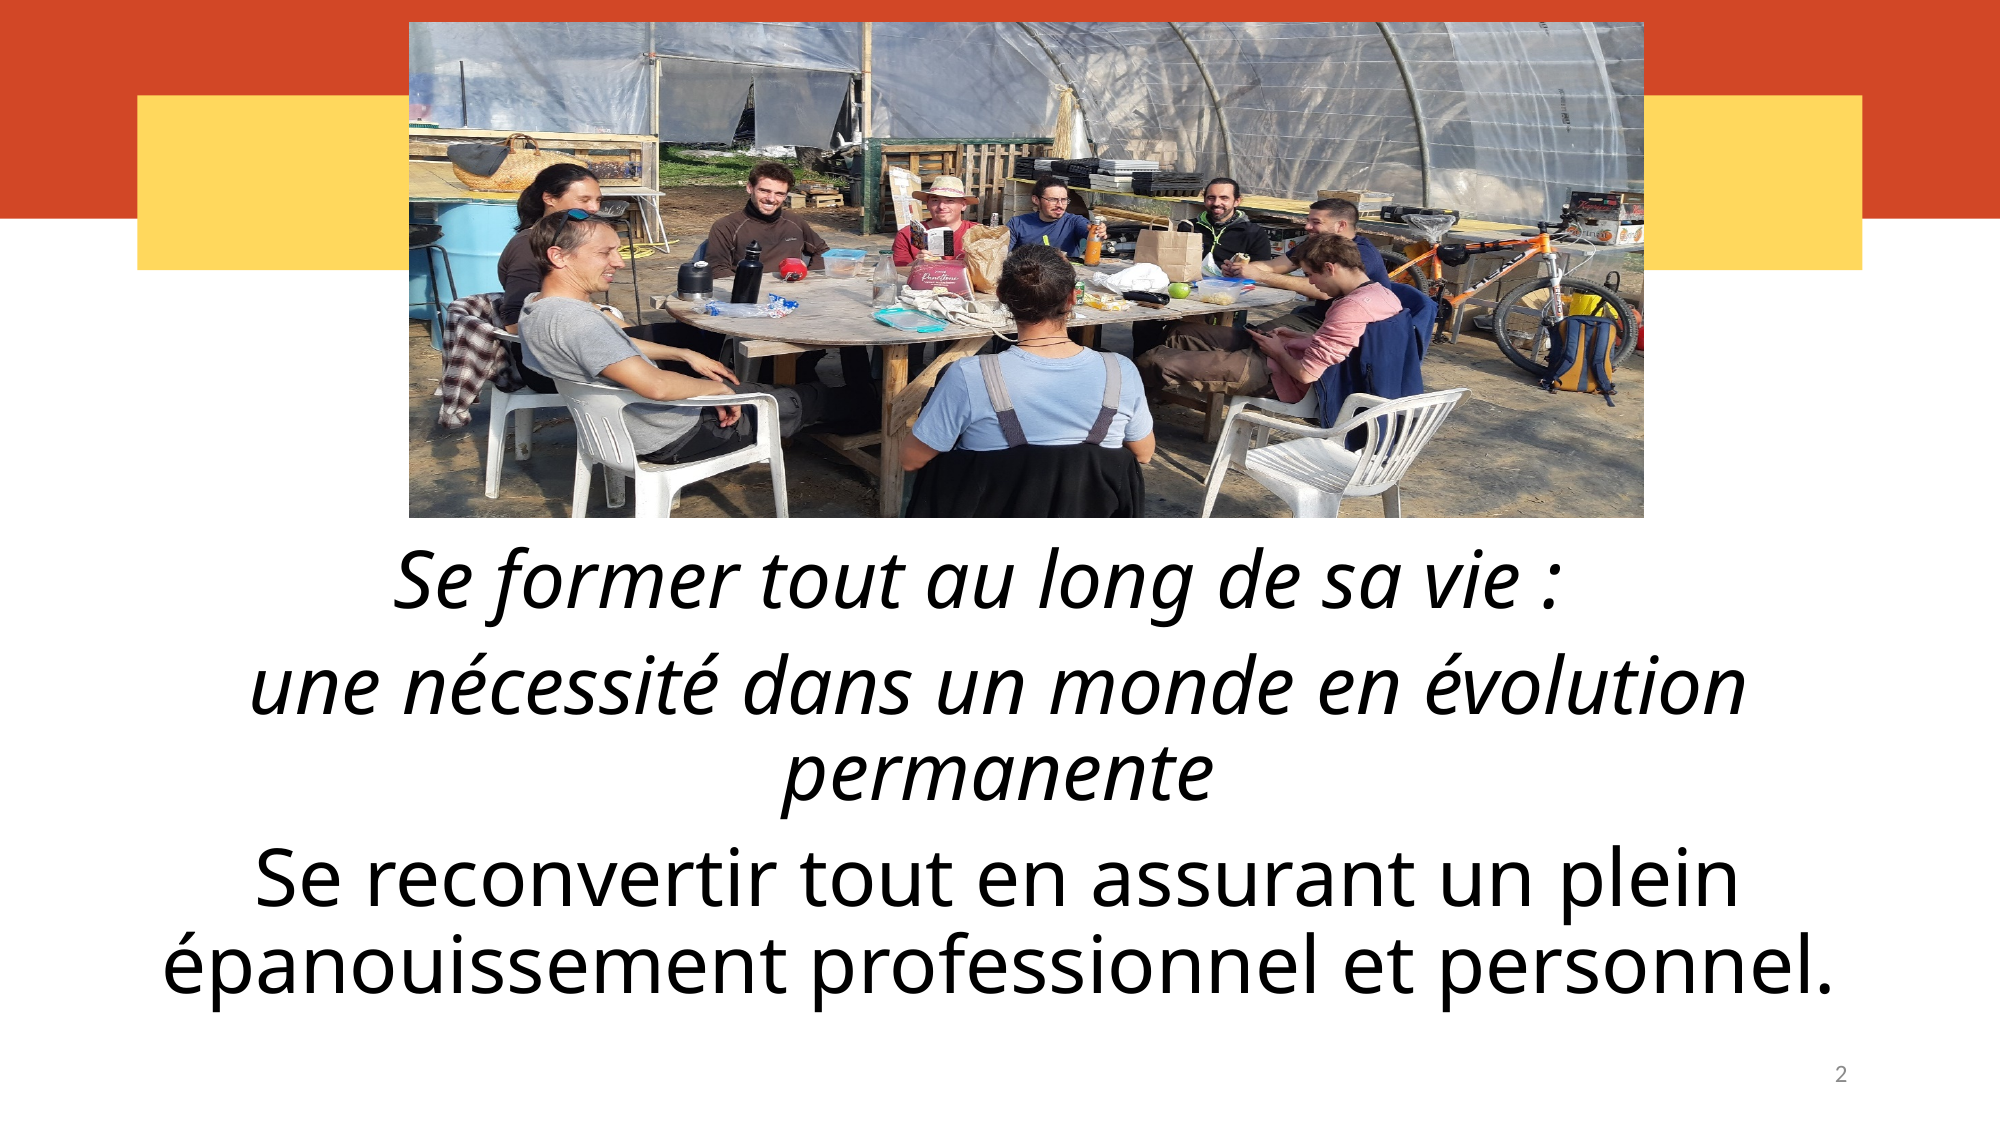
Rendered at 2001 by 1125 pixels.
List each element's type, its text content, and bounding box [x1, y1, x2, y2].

title [137, 95, 409, 271]
title [1644, 95, 1863, 271]
picture [409, 22, 1644, 518]
list Se former tout au long de sa vie : une nécessité dans un monde en évolution permanente Se reconvertir tout en assurant un plein épanouissement professionnel et personnel. [136, 444, 1862, 1043]
slide_number 2 [1412, 1042, 1863, 1103]
